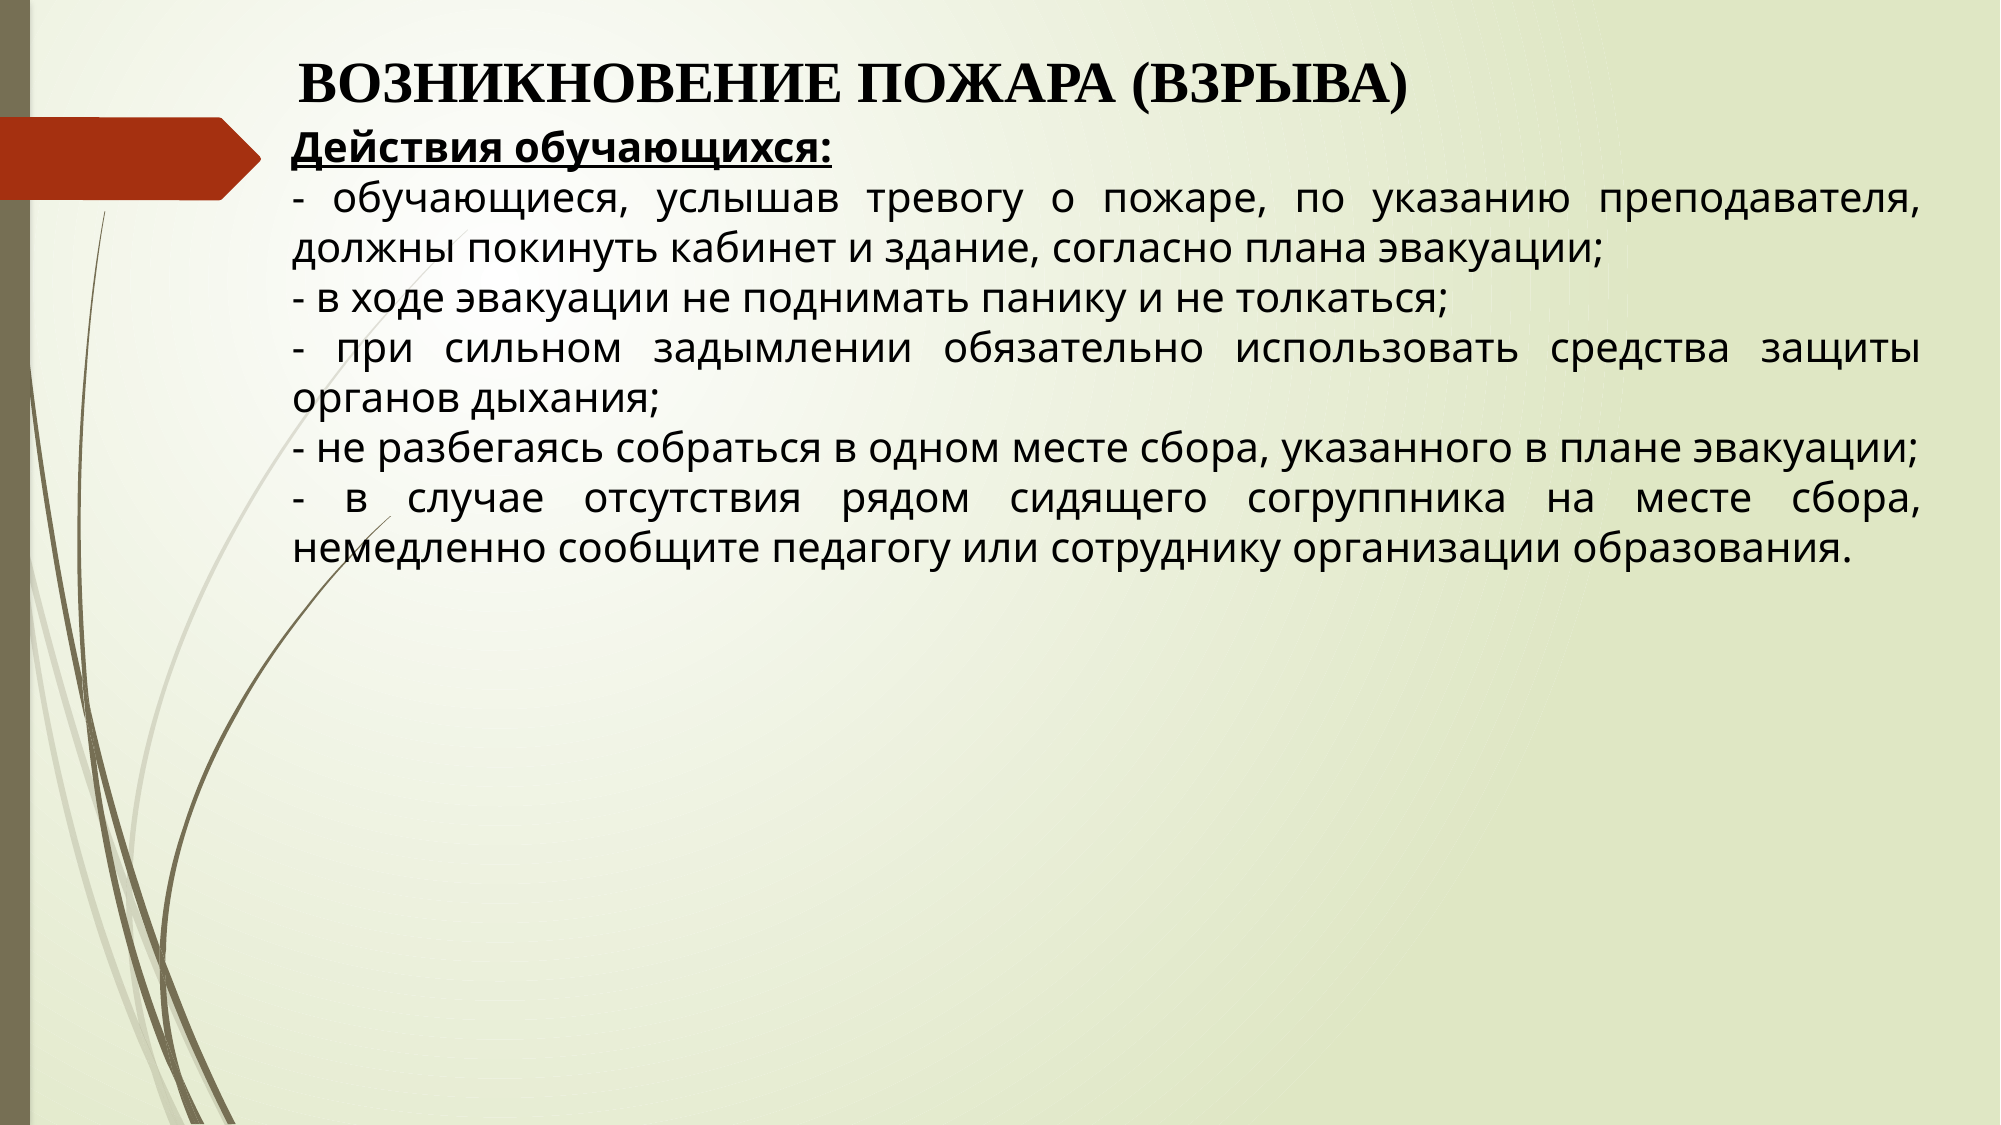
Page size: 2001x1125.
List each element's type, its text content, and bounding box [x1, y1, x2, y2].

text_box Действия обучающихся: - обучающиеся, услышав тревогу о пожаре, по указанию преподавателя, должны покинуть кабинет и здание, согласно плана эвакуации; - в ходе эвакуации не поднимать панику и не толкаться; - при сильном задымлении обязательно использовать средства защиты органов дыхания; - не разбегаясь собраться в одном месте сбора, указанного в плане эвакуации; - в случае отсутствия рядом сидящего согруппника на месте сбора, немедленно сообщите педагогу или сотруднику организации образования. [277, 112, 1937, 578]
text_box ВОЗНИКНОВЕНИЕ ПОЖАРА (ВЗРЫВА) [283, 25, 1425, 121]
